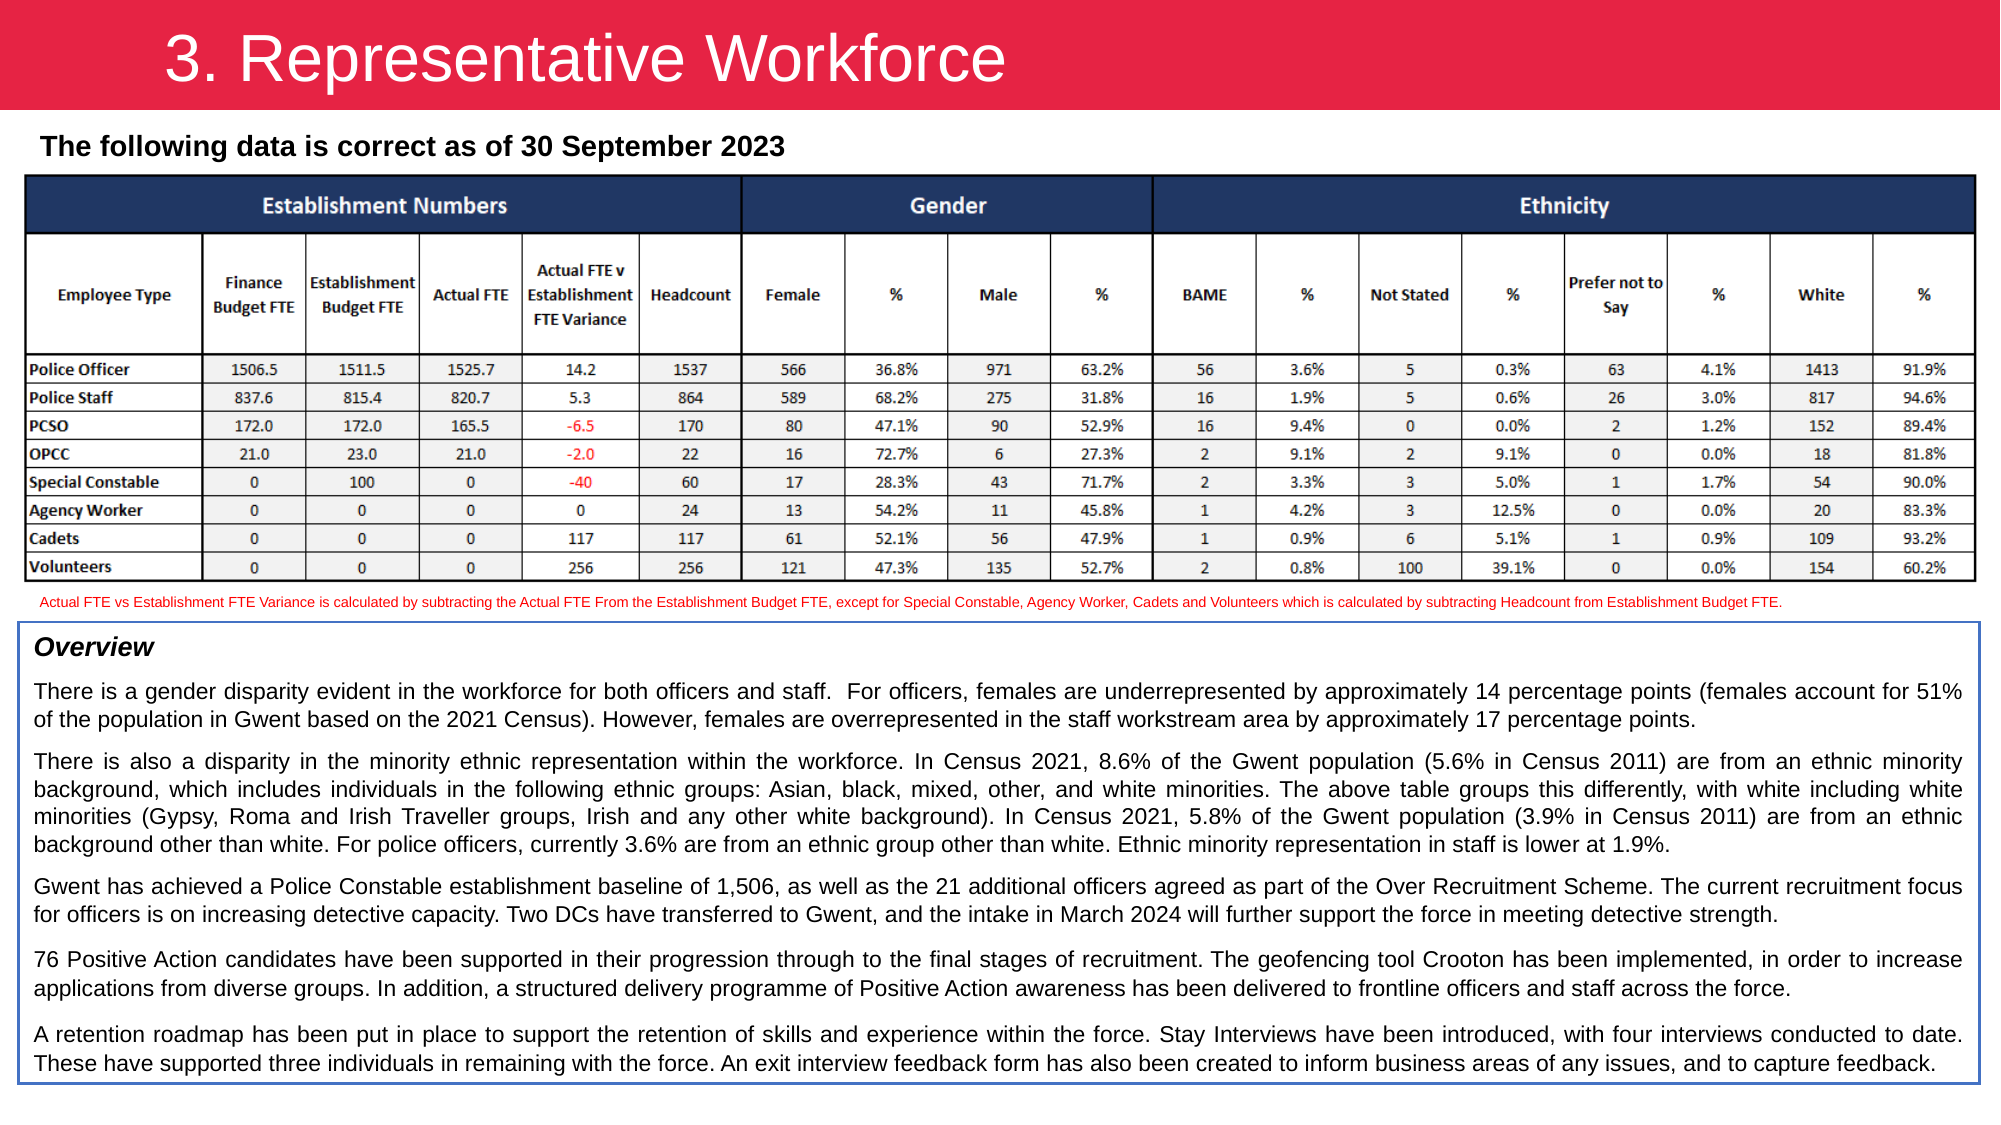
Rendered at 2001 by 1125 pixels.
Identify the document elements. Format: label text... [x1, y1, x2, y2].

text_box The following data is correct as of 30 September 2023 [24, 120, 1950, 171]
text_box Overview There is a gender disparity evident in the workforce for both officers and staff. For officers, females are underrepresented by approximately 14 percentage points (females account for 51% of the population in Gwent based on the 2021 Census). However, females are overrepresented in the staff workstream area by approximately 17 percentage points. There is also a disparity in the minority ethnic representation within the workforce. In Census 2021, 8.6% of the Gwent population (5.6% in Census 2011) are from an ethnic minority background, which includes individuals in the following ethnic groups: Asian, black, mixed, other, and white minorities. The above table groups this differently, with white including white minorities (Gypsy, Roma and Irish Traveller groups, Irish and any other white background). In Census 2021, 5.8% of the Gwent population (3.9% in Census 2011) are from an ethnic background other than white. For police officers, currently 3.6% are from an ethnic group other than white. Ethnic minority representation in staff is lower at 1.9%. Gwent has achieved a Police Constable establishment baseline of 1,506, as well as the 21 additional officers agreed as part of the Over Recruitment Scheme. The current recruitment focus for officers is on increasing detective capacity. Two DCs have transferred to Gwent, and the intake in March 2024 will further support the force in meeting detective strength. 76 Positive Action candidates have been supported in their progression through to the final stages of recruitment. The geofencing tool Crooton has been implemented, in order to increase applications from diverse groups. In addition, a structured delivery programme of Positive Action awareness has been delivered to frontline officers and staff across the force. A retention roadmap has been put in place to support the retention of skills and experience within the force. Stay Interviews have been introduced, with four interviews conducted to date. These have supported three individuals in remaining with the force. An exit interview feedback form has also been created to inform business areas of any issues, and to capture feedback. [18, 622, 1980, 1084]
text_box Actual FTE vs Establishment FTE Variance is calculated by subtracting the Actual FTE From the Establishment Budget FTE, except for Special Constable, Agency Worker, Cadets and Volunteers which is calculated by subtracting Headcount from Establishment Budget FTE. [24, 587, 1980, 618]
text_box 3. Representative Workforce [0, 0, 2000, 111]
picture [22, 172, 1980, 587]
